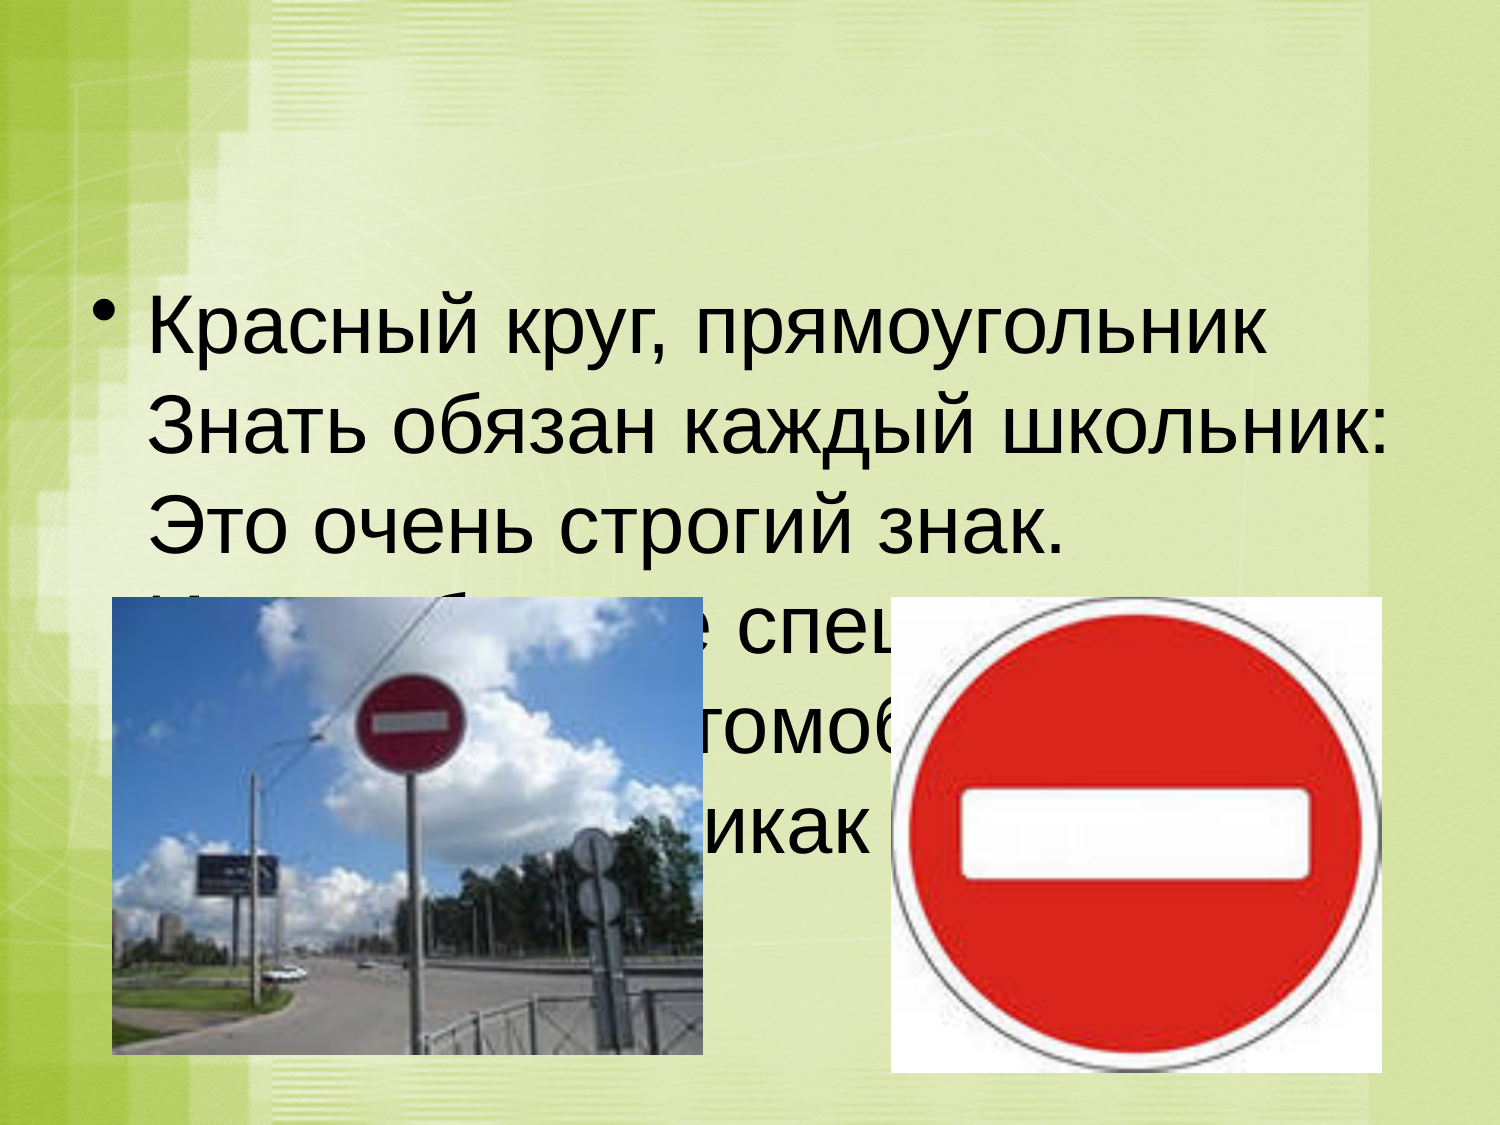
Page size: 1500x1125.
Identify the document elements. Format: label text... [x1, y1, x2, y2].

list Красный круг, прямоугольник Знать обязан каждый школьник: Это очень строгий знак. И куда б вы не спешили С папой на автомобиле, Не проедете никак [74, 262, 1426, 1006]
picture [0, 0, 1500, 1125]
